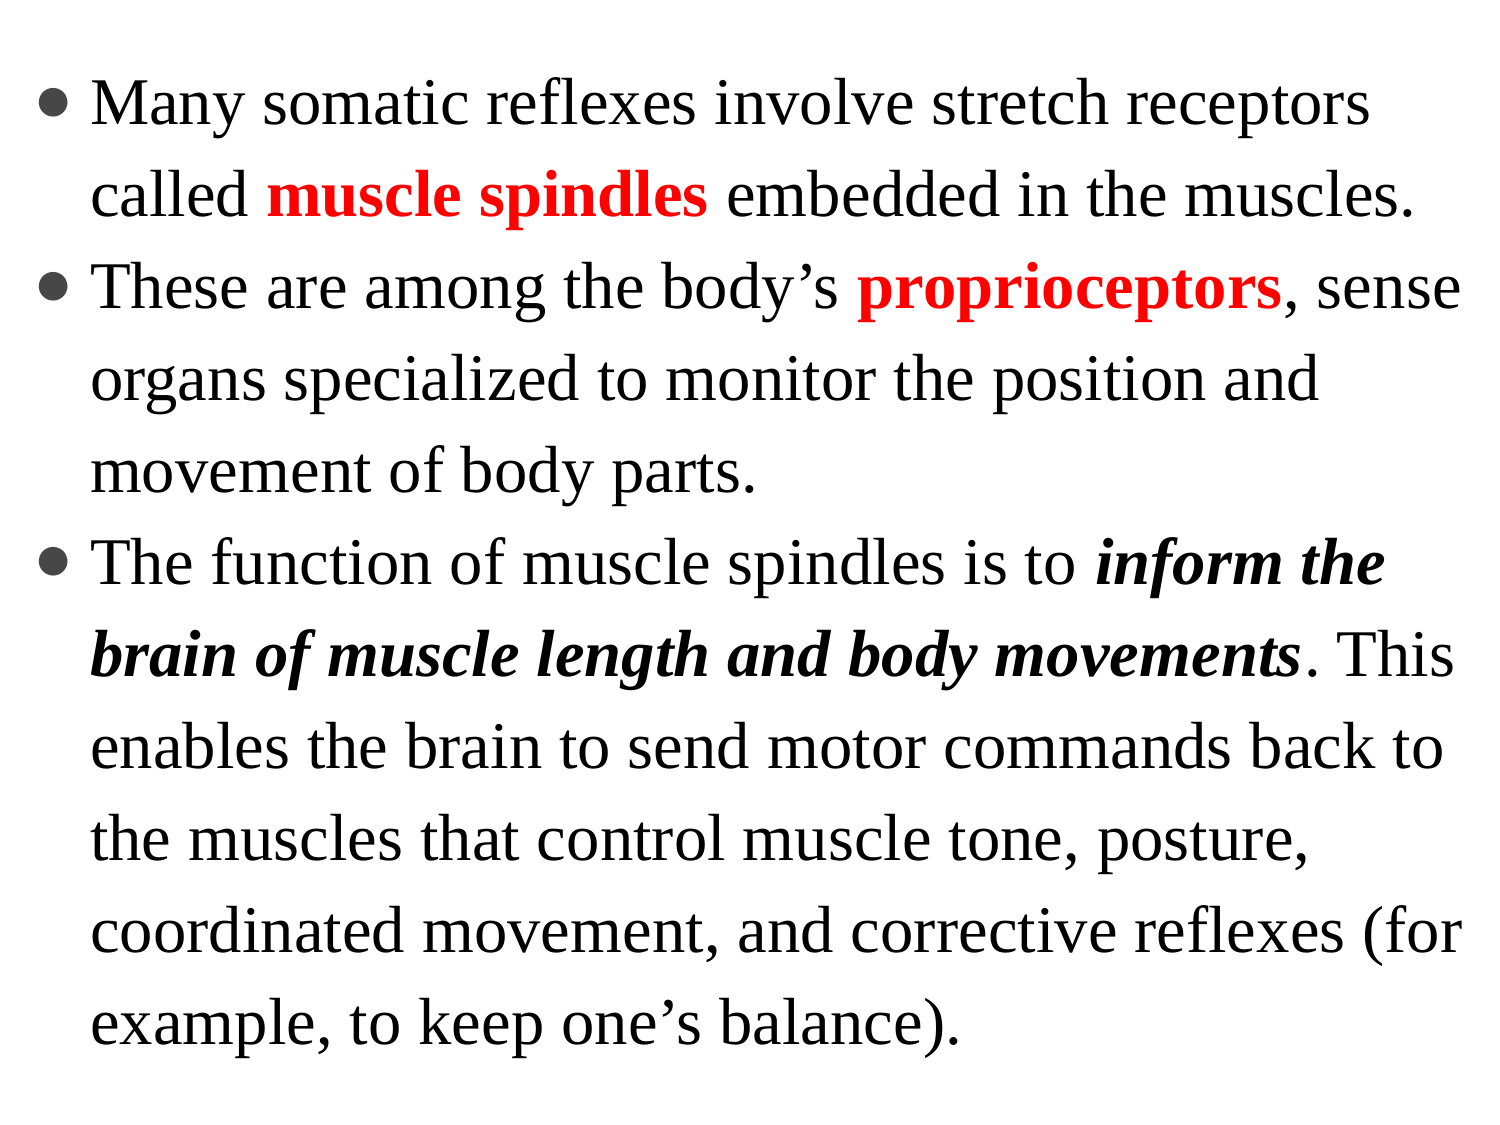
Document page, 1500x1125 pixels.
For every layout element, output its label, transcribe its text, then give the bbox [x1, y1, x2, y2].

list Many somatic reflexes involve stretch receptors called muscle spindles embedded in the muscles. These are among the body’s proprioceptors, sense organs specialized to monitor the position and movement of body parts. The function of muscle spindles is to inform the brain of muscle length and body movements. This enables the brain to send motor commands back to the muscles that control muscle tone, posture, coordinated movement, and corrective reflexes (for example, to keep one’s balance). [0, 30, 1500, 992]
